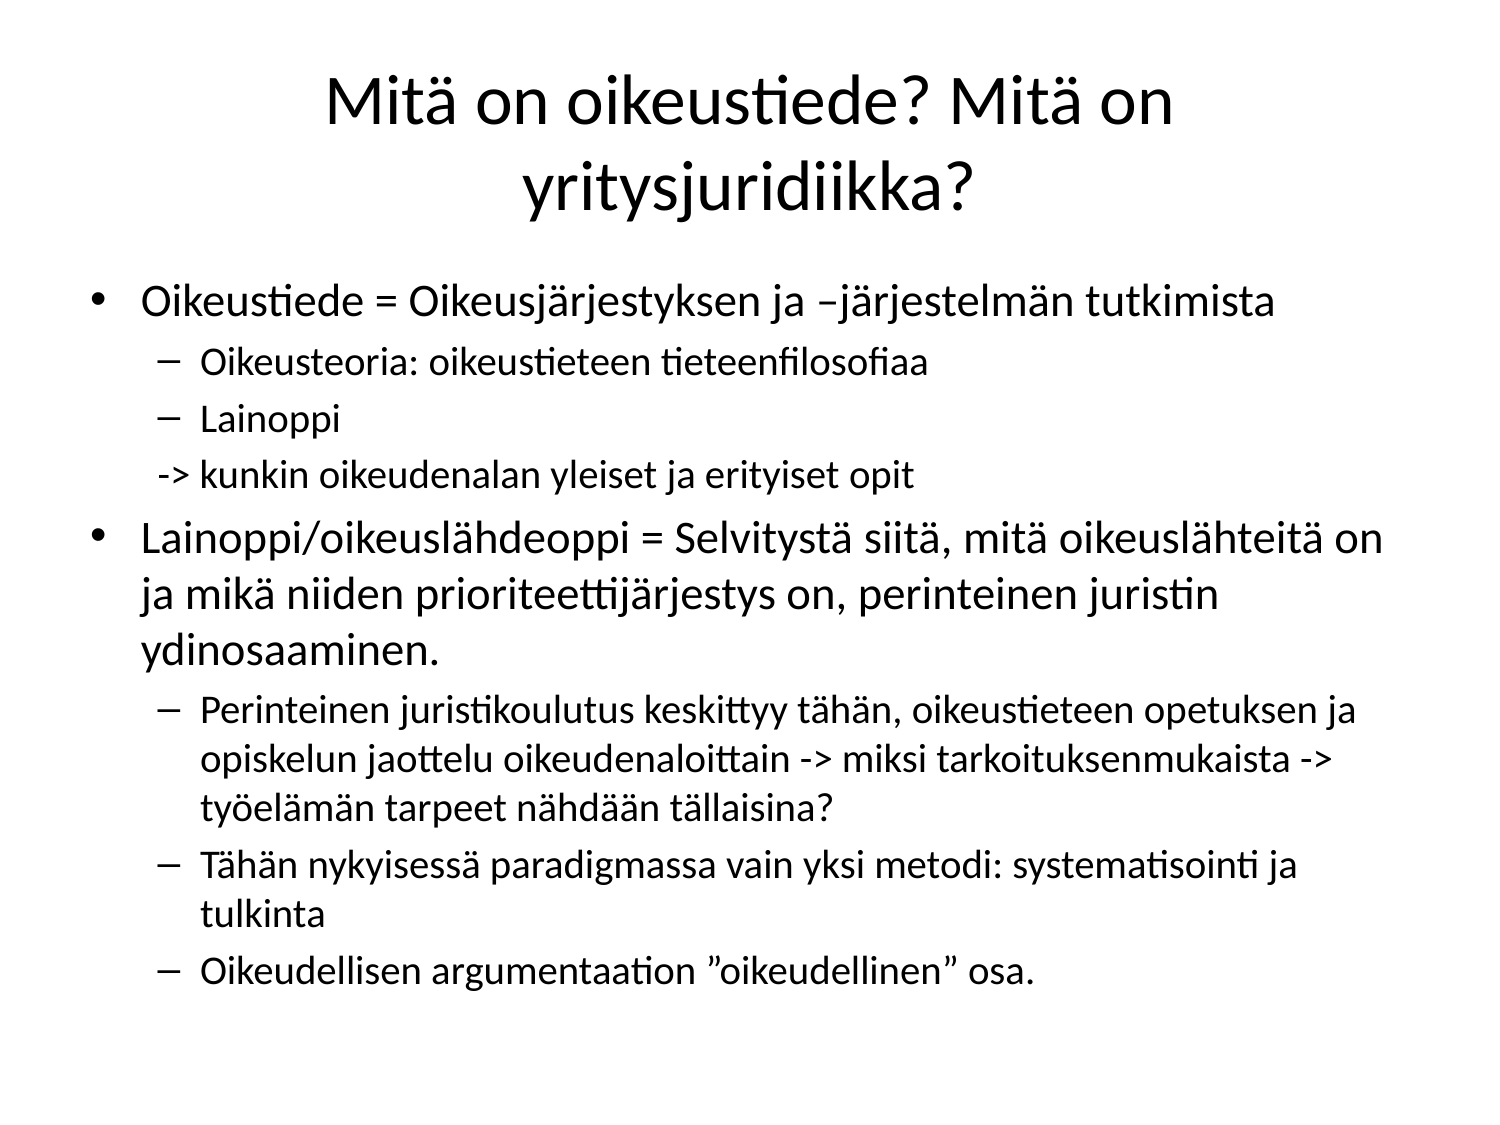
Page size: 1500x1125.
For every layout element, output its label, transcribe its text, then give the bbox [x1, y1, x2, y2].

list Oikeustiede = Oikeusjärjestyksen ja –järjestelmän tutkimista Oikeusteoria: oikeustieteen tieteenfilosofiaa Lainoppi -> kunkin oikeudenalan yleiset ja erityiset opit Lainoppi/oikeuslähdeoppi = Selvitystä siitä, mitä oikeuslähteitä on ja mikä niiden prioriteettijärjestys on, perinteinen juristin ydinosaaminen. Perinteinen juristikoulutus keskittyy tähän, oikeustieteen opetuksen ja opiskelun jaottelu oikeudenaloittain -> miksi tarkoituksenmukaista -> työelämän tarpeet nähdään tällaisina? Tähän nykyisessä paradigmassa vain yksi metodi: systematisointi ja tulkinta Oikeudellisen argumentaation ”oikeudellinen” osa. [75, 262, 1425, 1005]
title Mitä on oikeustiede? Mitä on yritysjuridiikka? [75, 45, 1425, 233]
